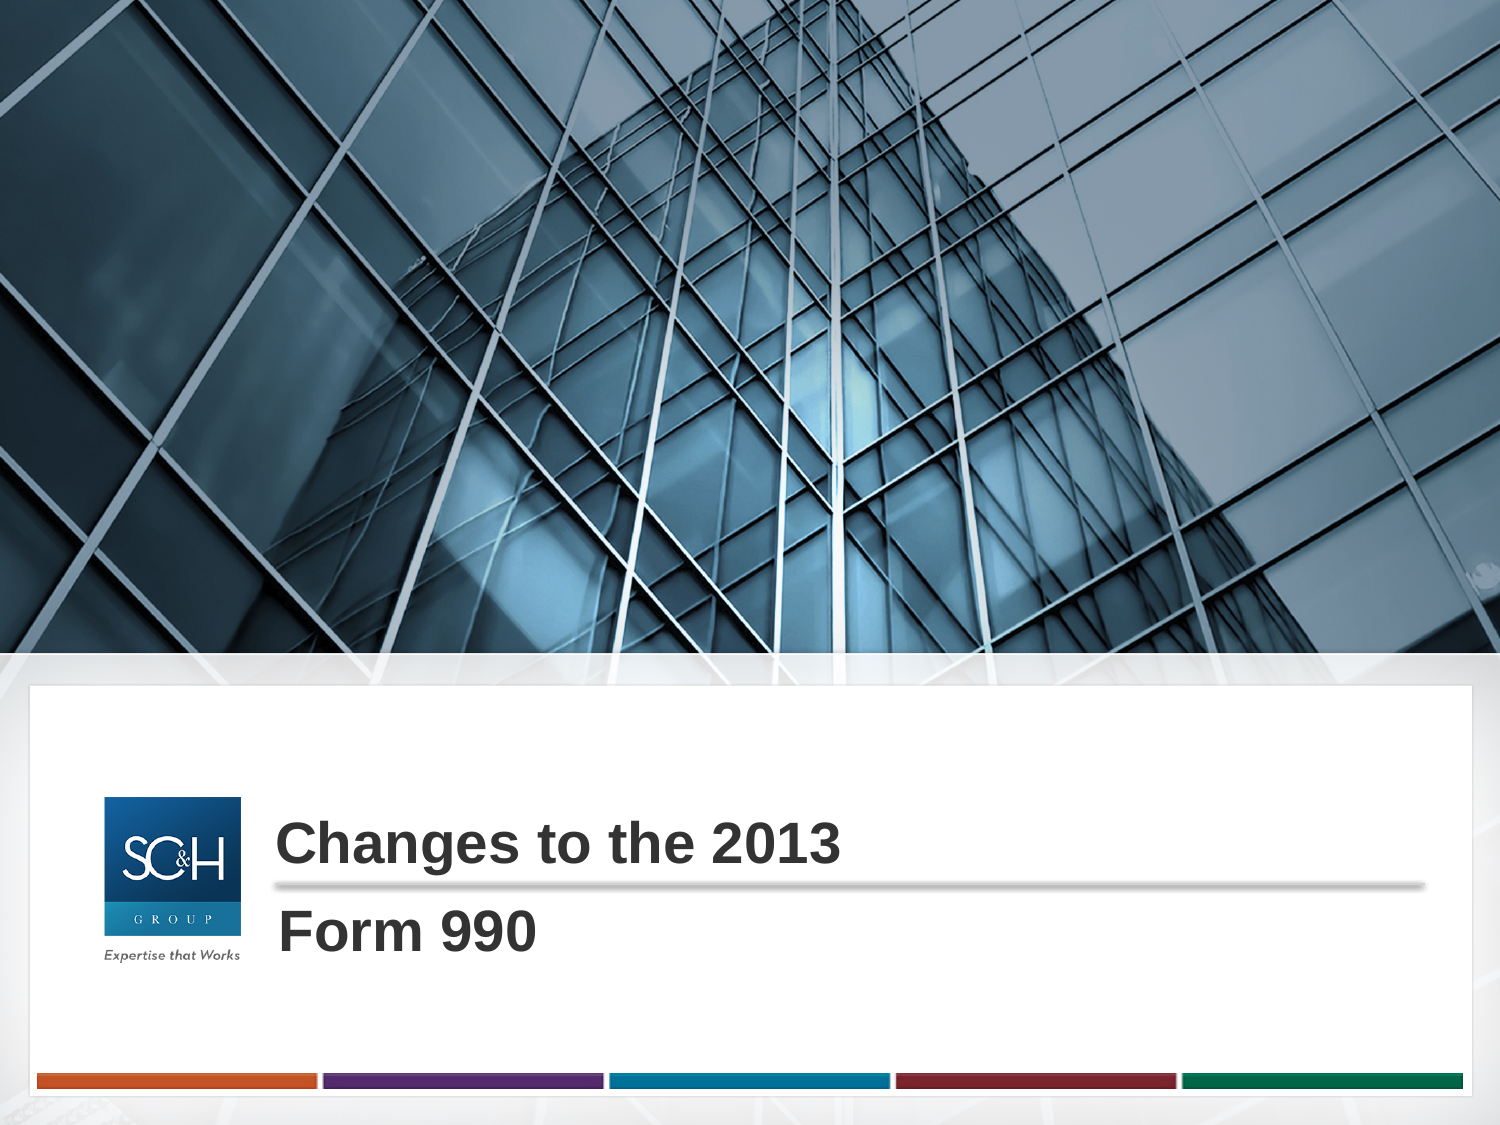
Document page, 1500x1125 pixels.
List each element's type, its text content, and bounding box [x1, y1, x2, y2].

list Form 990 [262, 893, 1413, 1018]
picture [0, 0, 1500, 1125]
title Changes to the 2013 [273, 723, 1427, 877]
